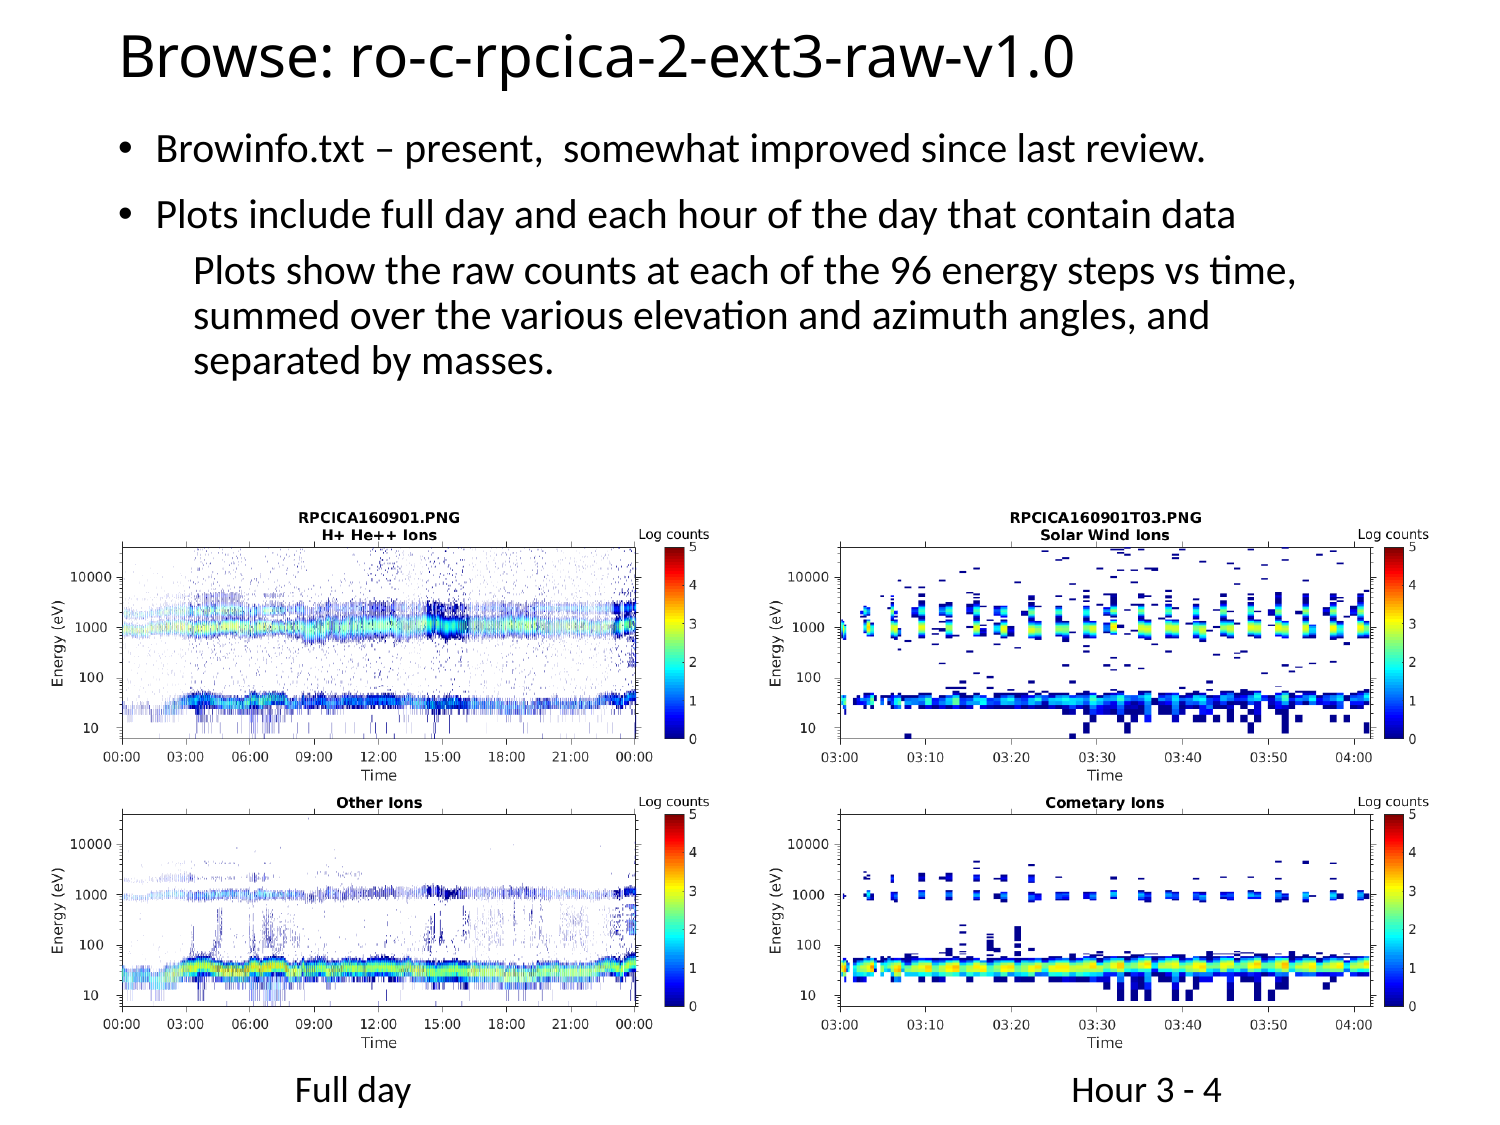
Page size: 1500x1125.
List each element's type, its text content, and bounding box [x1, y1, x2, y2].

picture [24, 504, 1493, 1068]
title Browse: ro-c-rpcica-2-ext3-raw-v1.0 [103, 19, 1397, 98]
text_box Hour 3 - 4 [1056, 1068, 1238, 1118]
text_box Full day [280, 1068, 427, 1118]
list Browinfo.txt – present, somewhat improved since last review. Plots include full day and each hour of the day that contain data Plots show the raw counts at each of the 96 energy steps vs time, summed over the various elevation and azimuth angles, and separated by masses. [103, 119, 1397, 478]
